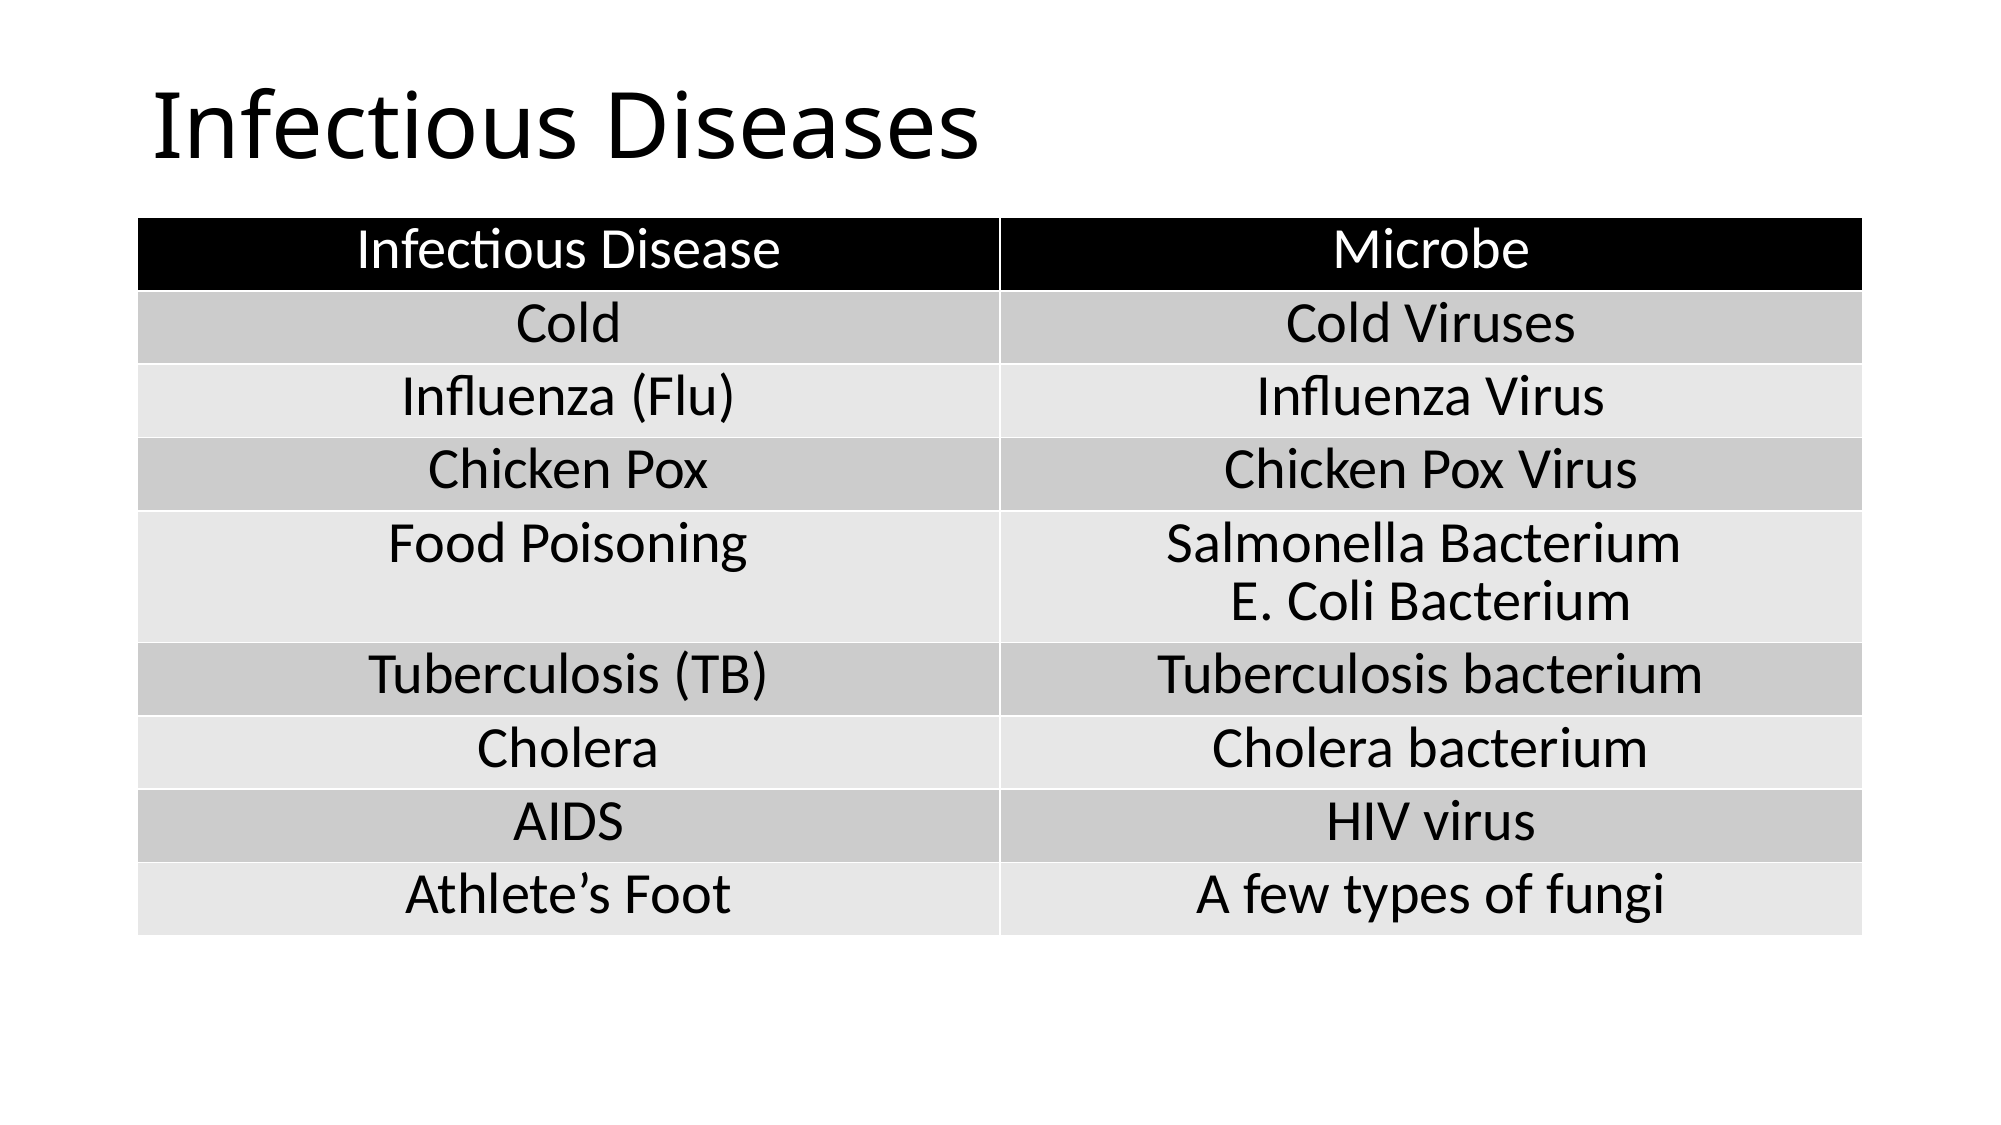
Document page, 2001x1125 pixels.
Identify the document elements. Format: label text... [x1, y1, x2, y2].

table_cell Tuberculosis (TB) [138, 643, 999, 715]
title Infectious Diseases [137, 20, 1863, 217]
table_cell Tuberculosis bacterium [1001, 643, 1862, 715]
table_cell Salmonella Bacterium E. Coli Bacterium [1001, 512, 1862, 642]
table_header Microbe [1001, 218, 1862, 290]
table_cell Cholera bacterium [1001, 717, 1862, 788]
table_cell A few types of fungi [1001, 863, 1862, 935]
table_cell HIV virus [1001, 790, 1862, 862]
table_header Infectious Disease [138, 218, 999, 290]
table_cell Athlete’s Foot [138, 863, 999, 935]
table_cell AIDS [138, 790, 999, 862]
table_cell Cold Viruses [1001, 292, 1862, 363]
table_cell Cholera [138, 717, 999, 788]
table_cell Chicken Pox Virus [1001, 438, 1862, 510]
table_cell Food Poisoning [138, 512, 999, 642]
table_cell Influenza (Flu) [138, 365, 999, 437]
table_cell Chicken Pox [138, 438, 999, 510]
table_cell Cold [138, 292, 999, 363]
table_cell Influenza Virus [1001, 365, 1862, 437]
